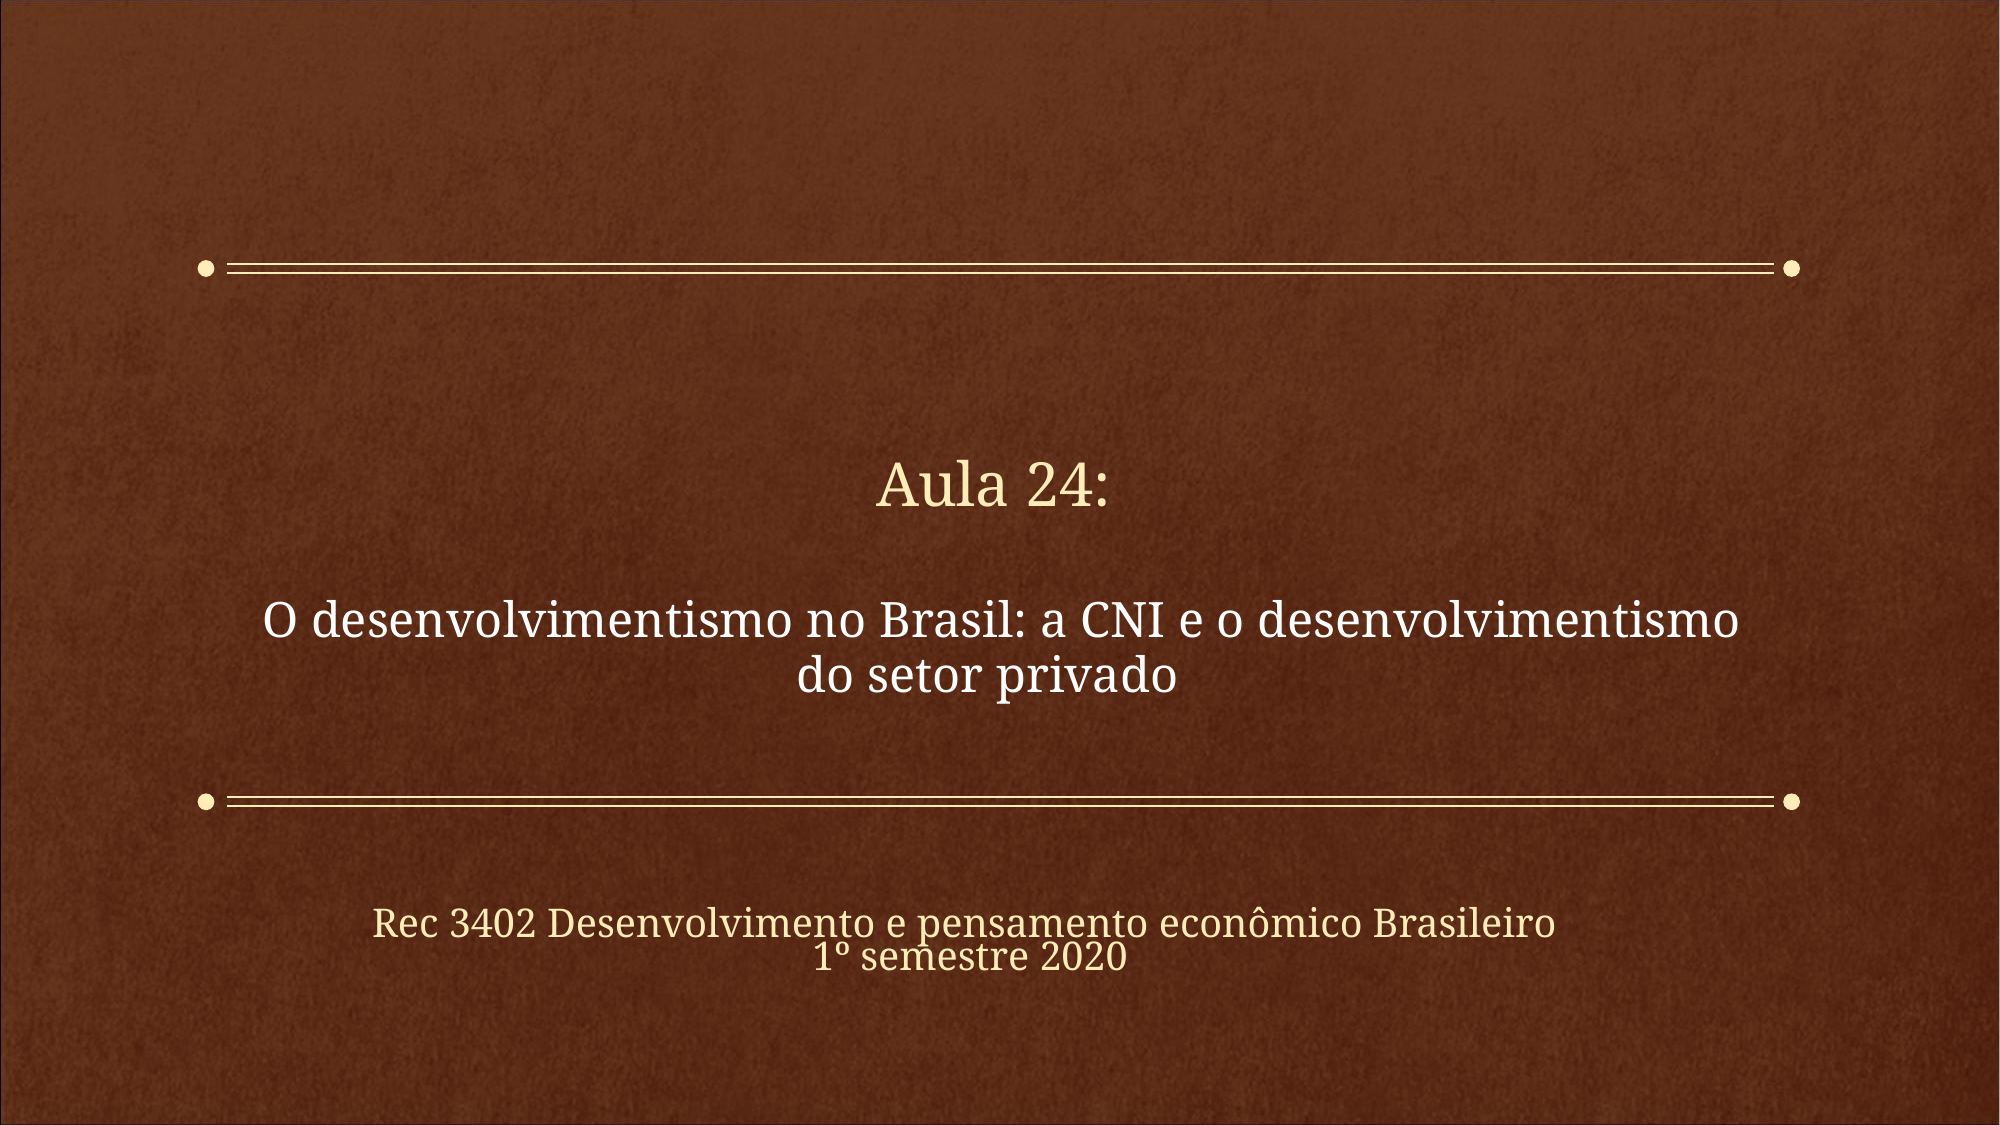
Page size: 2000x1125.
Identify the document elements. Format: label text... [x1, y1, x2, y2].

picture [0, 0, 2000, 1125]
subtitle Rec 3402 Desenvolvimento e pensamento econômico Brasileiro 1º semestre 2020 [196, 822, 1744, 985]
title Aula 24: O desenvolvimentismo no Brasil: a CNI e o desenvolvimentismo do setor privado [220, 444, 1768, 711]
